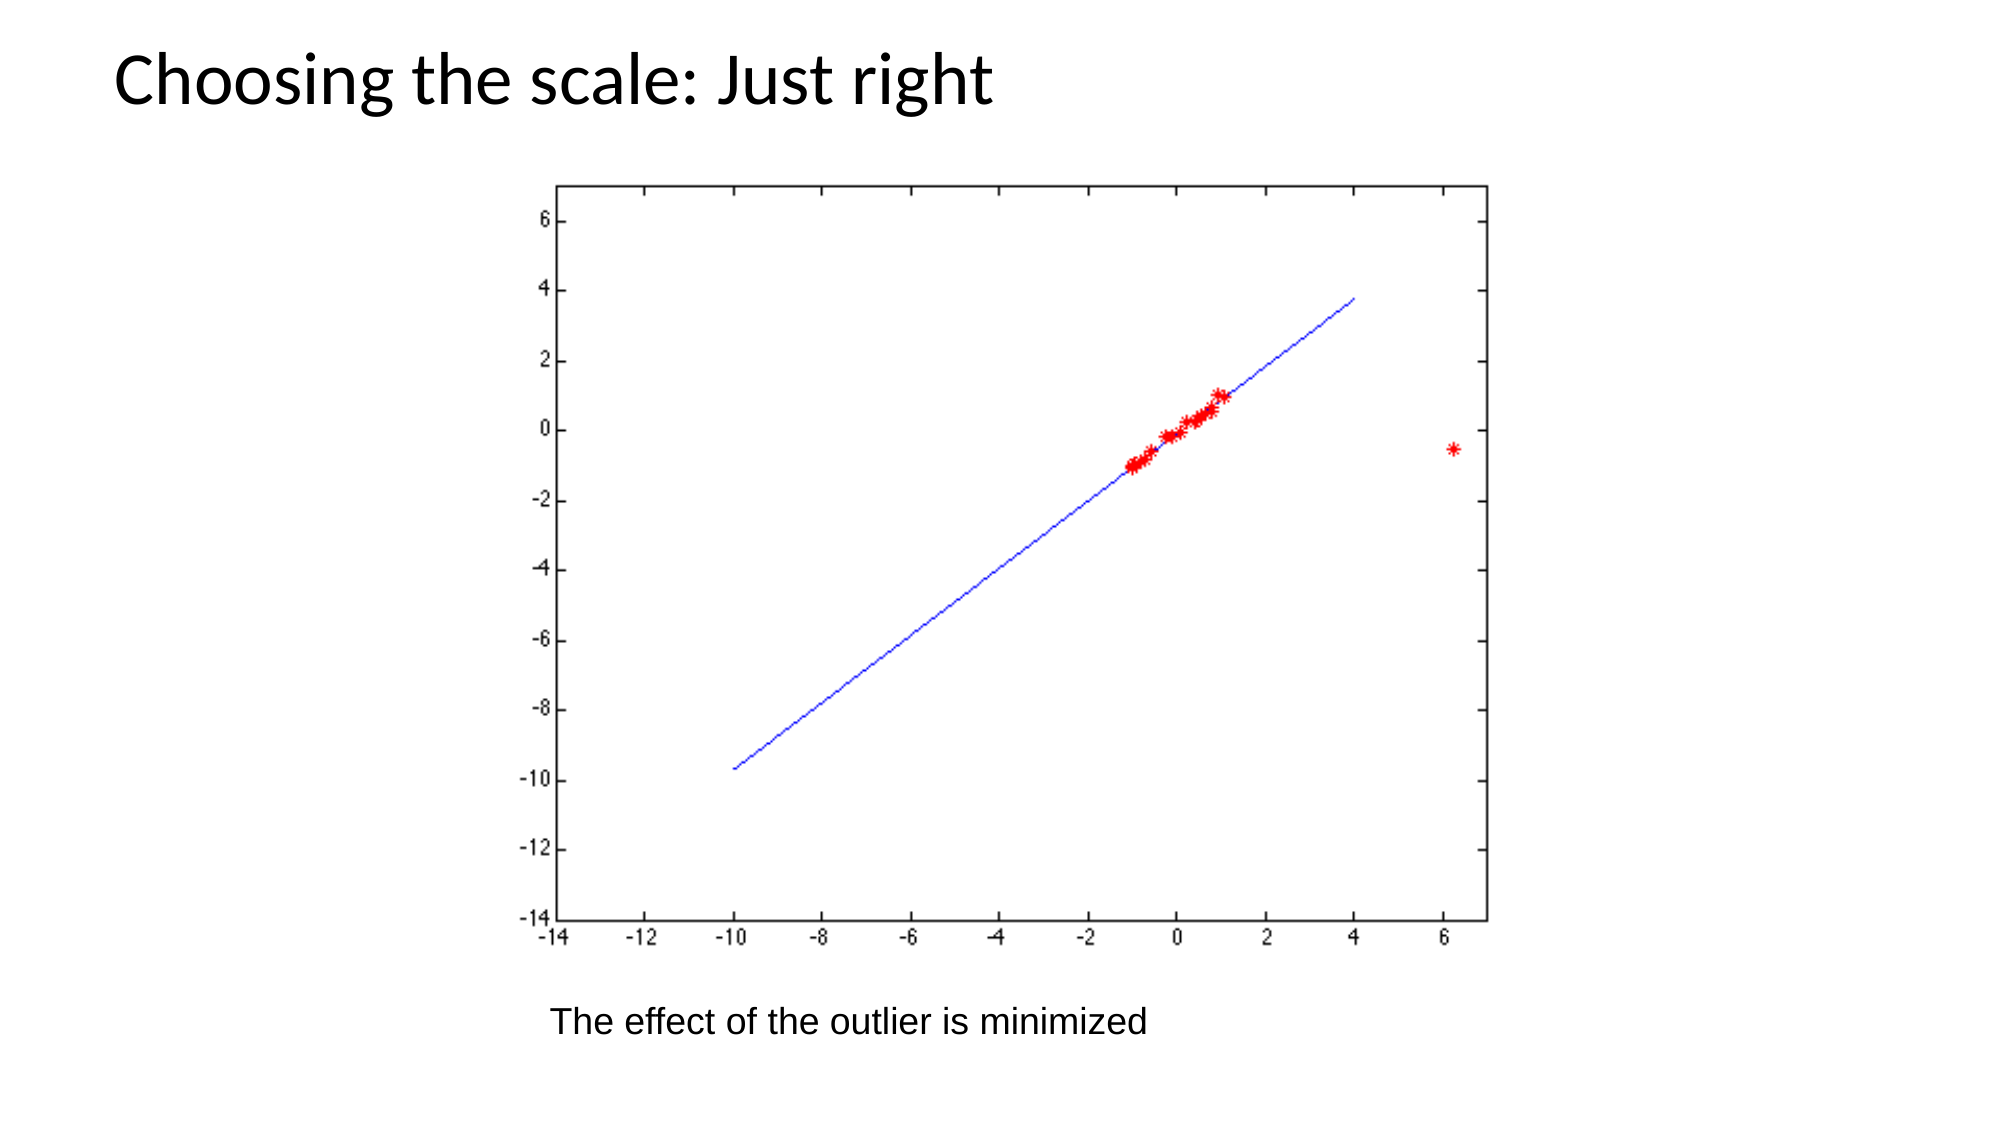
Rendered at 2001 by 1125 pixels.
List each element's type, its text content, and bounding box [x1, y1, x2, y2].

text_box The effect of the outlier is minimized [534, 989, 1164, 1050]
title Choosing the scale: Just right [99, 0, 1901, 151]
picture [504, 167, 1495, 958]
